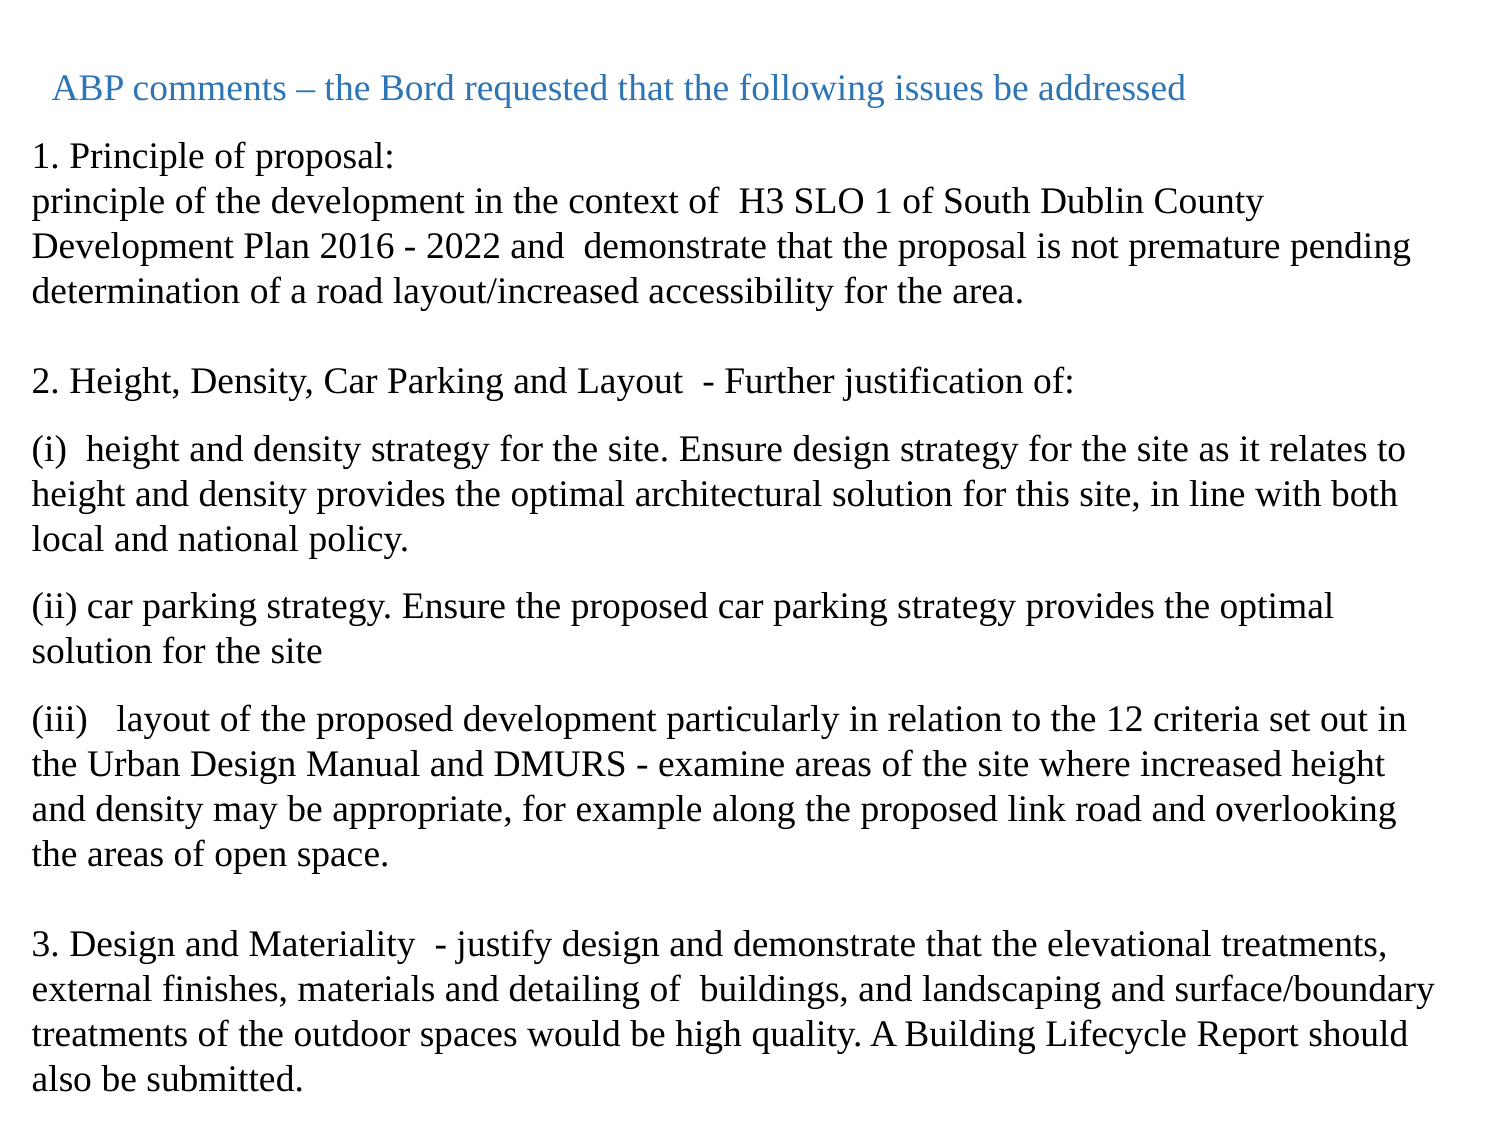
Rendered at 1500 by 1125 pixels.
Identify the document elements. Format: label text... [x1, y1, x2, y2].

text_box 1. Principle of proposal: principle of the development in the context of H3 SLO 1 of South Dublin County Development Plan 2016 - 2022 and demonstrate that the proposal is not premature pending determination of a road layout/increased accessibility for the area. 2. Height, Density, Car Parking and Layout - Further justification of: (i) height and density strategy for the site. Ensure design strategy for the site as it relates to height and density provides the optimal architectural solution for this site, in line with both local and national policy. (ii) car parking strategy. Ensure the proposed car parking strategy provides the optimal solution for the site (iii) layout of the proposed development particularly in relation to the 12 criteria set out in the Urban Design Manual and DMURS - examine areas of the site where increased height and density may be appropriate, for example along the proposed link road and overlooking the areas of open space. 3. Design and Materiality - justify design and demonstrate that the elevational treatments, external finishes, materials and detailing of buildings, and landscaping and surface/boundary treatments of the outdoor spaces would be high quality. A Building Lifecycle Report should also be submitted. [16, 123, 1463, 1107]
text_box [16, 55, 1420, 123]
